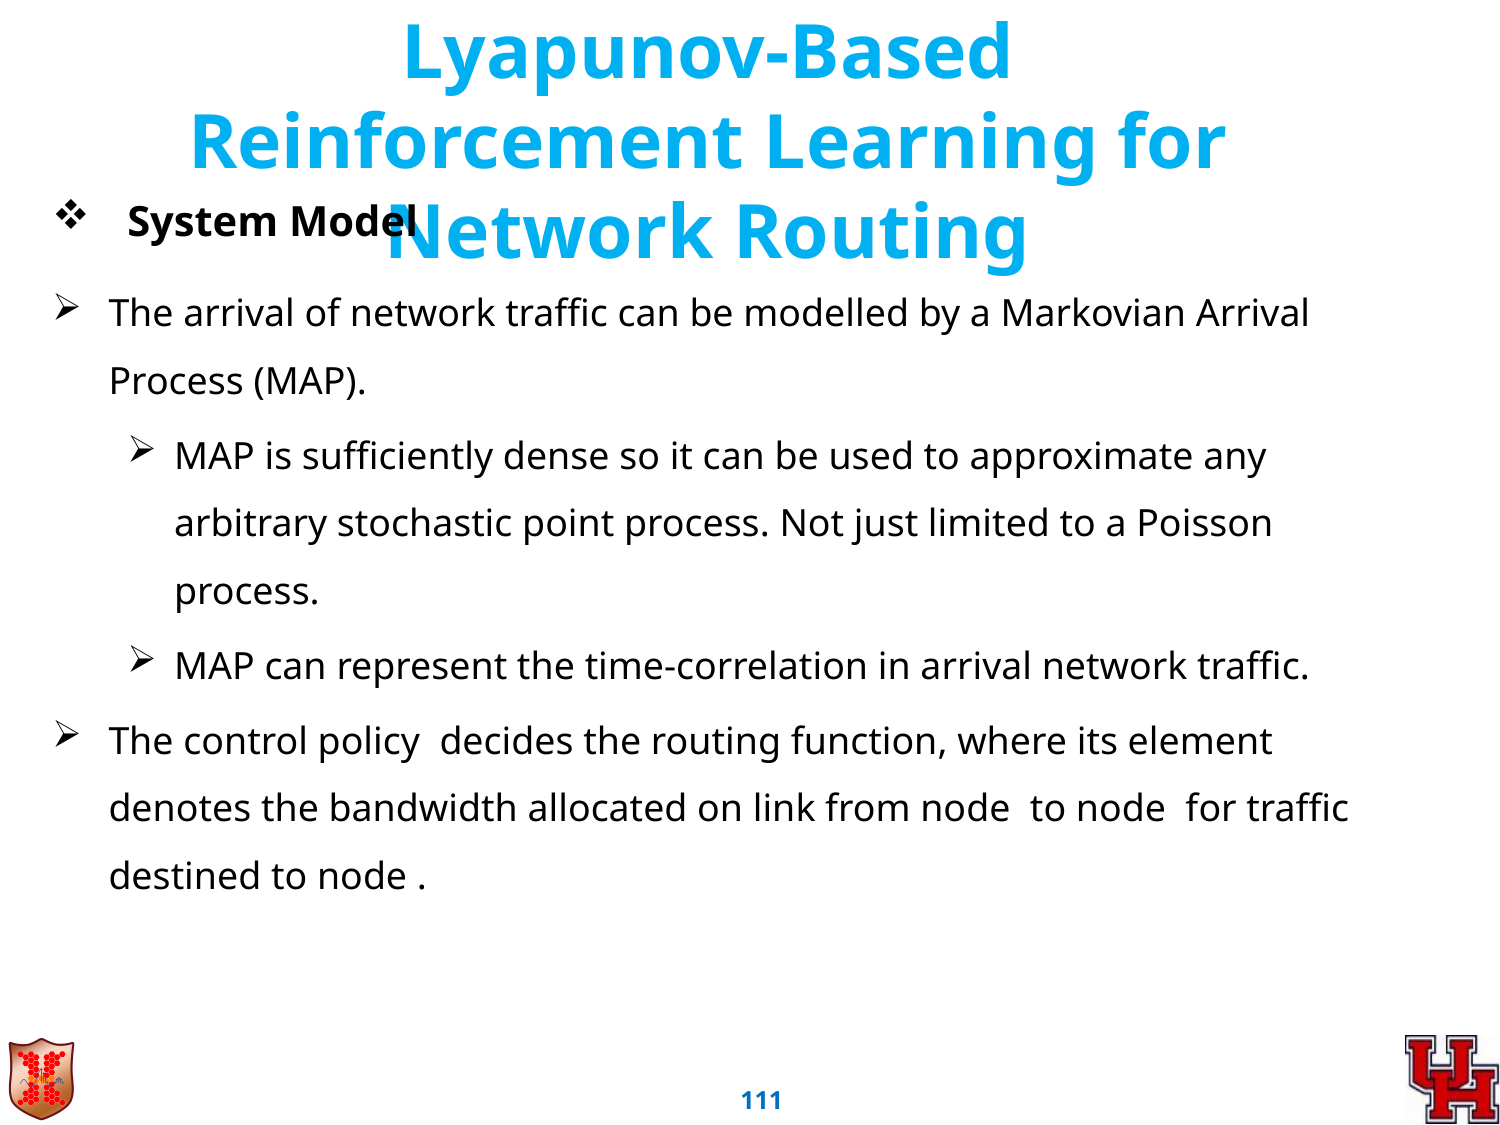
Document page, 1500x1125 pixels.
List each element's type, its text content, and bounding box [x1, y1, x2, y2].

text_box System Model [37, 187, 1438, 253]
text_box Lyapunov-Based Reinforcement Learning for Network Routing [122, 0, 1261, 96]
picture [1405, 1035, 1500, 1124]
picture [0, 1036, 101, 1125]
slide_number 110 [691, 1078, 832, 1125]
